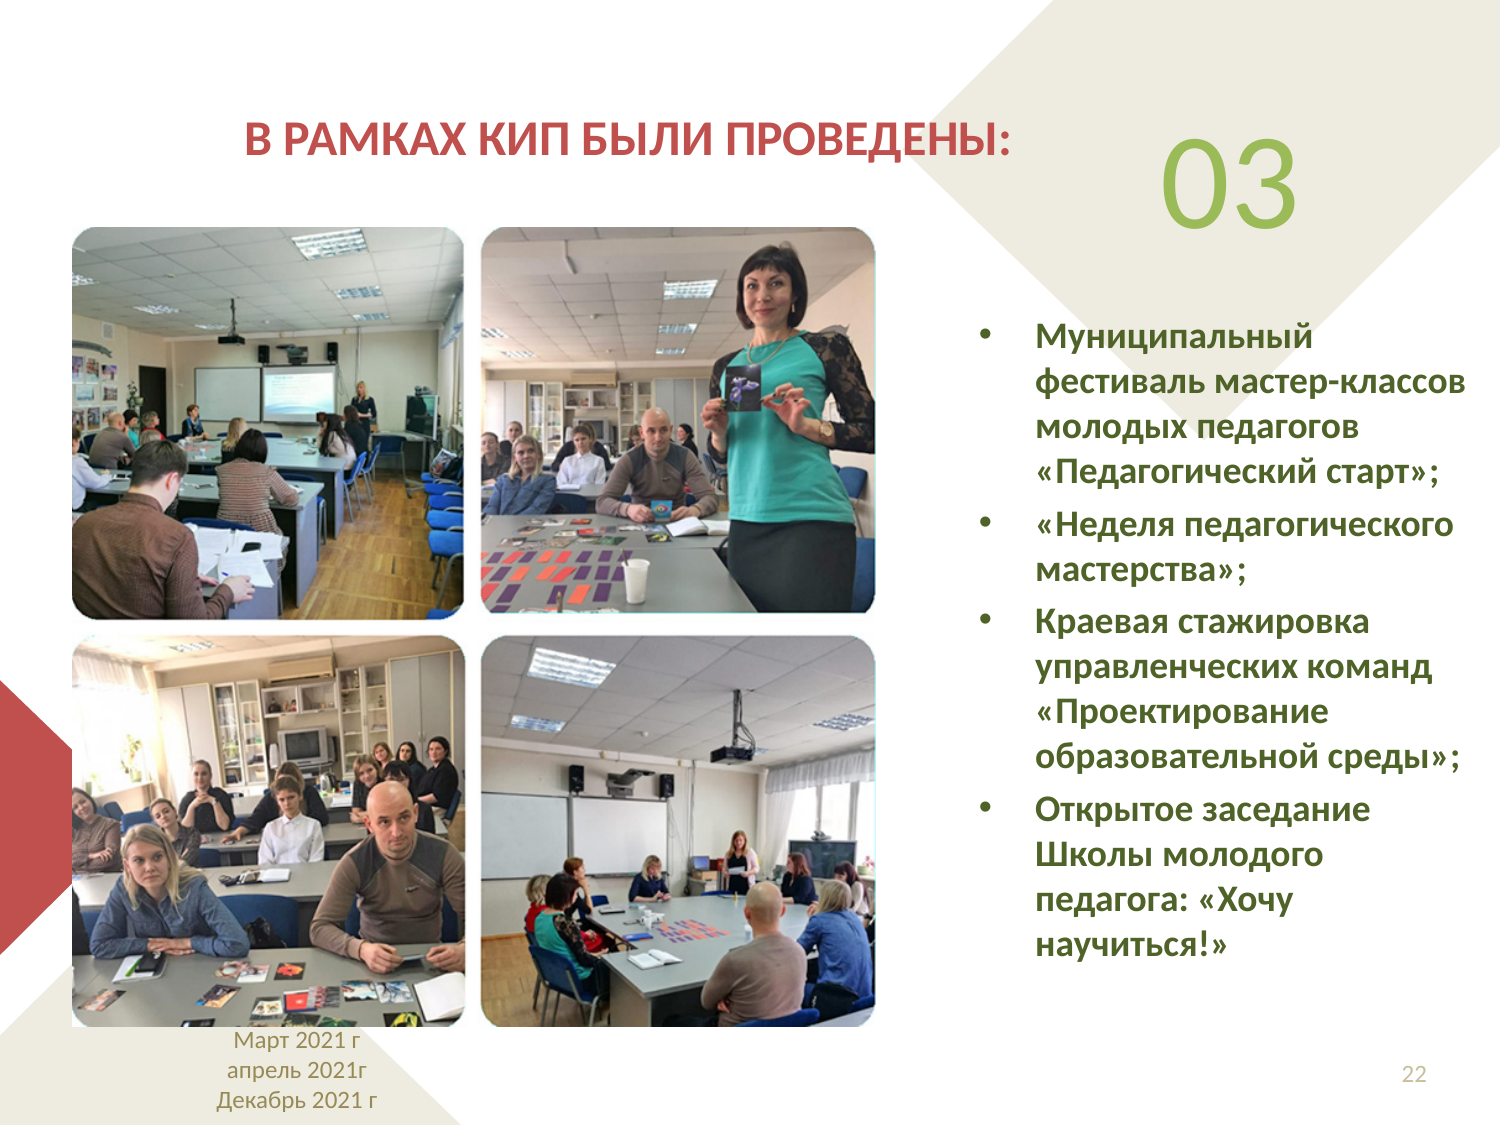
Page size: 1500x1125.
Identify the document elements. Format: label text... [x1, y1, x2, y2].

slide_number Март 2021 г апрель 2021г Декабрь 2021 г [70, 1042, 524, 1125]
slide_number 22 [1335, 1042, 1443, 1103]
subtitle Муниципальный фестиваль мастер-классов молодых педагогов «Педагогический старт»; «Неделя педагогического мастерства»; Краевая стажировка управленческих команд «Проектирование образовательной среды»; Открытое заседание Школы молодого педагога: «Хочу научиться!» [933, 303, 1469, 983]
title В рамках КИП были проведены: [0, 25, 1212, 174]
list 03 [1042, 38, 1419, 309]
picture [71, 227, 876, 1028]
